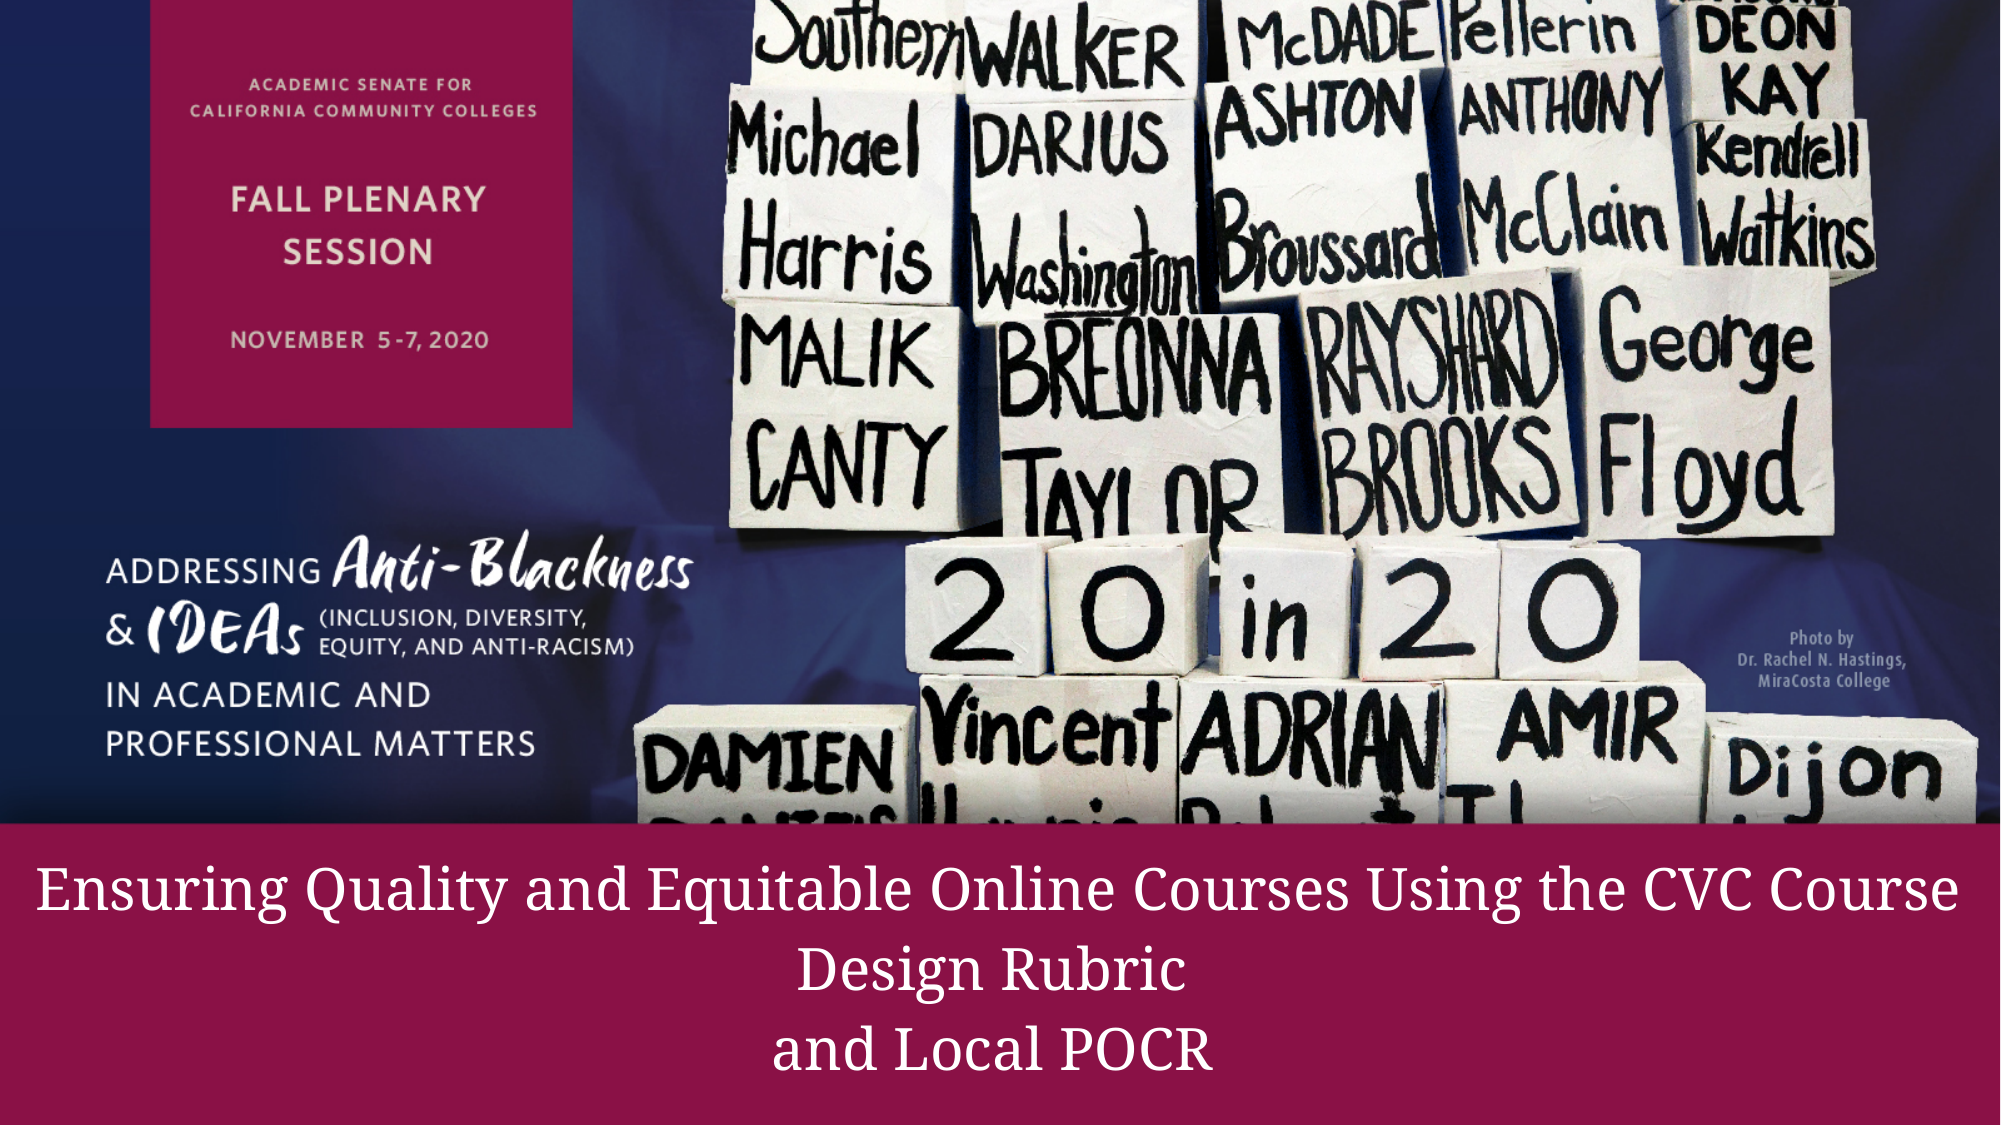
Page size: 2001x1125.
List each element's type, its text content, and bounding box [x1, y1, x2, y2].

picture [0, 0, 2001, 1125]
title Ensuring Quality and Equitable Online Courses Using the CVC Course Design Rubric and Local POCR [0, 838, 2000, 1097]
